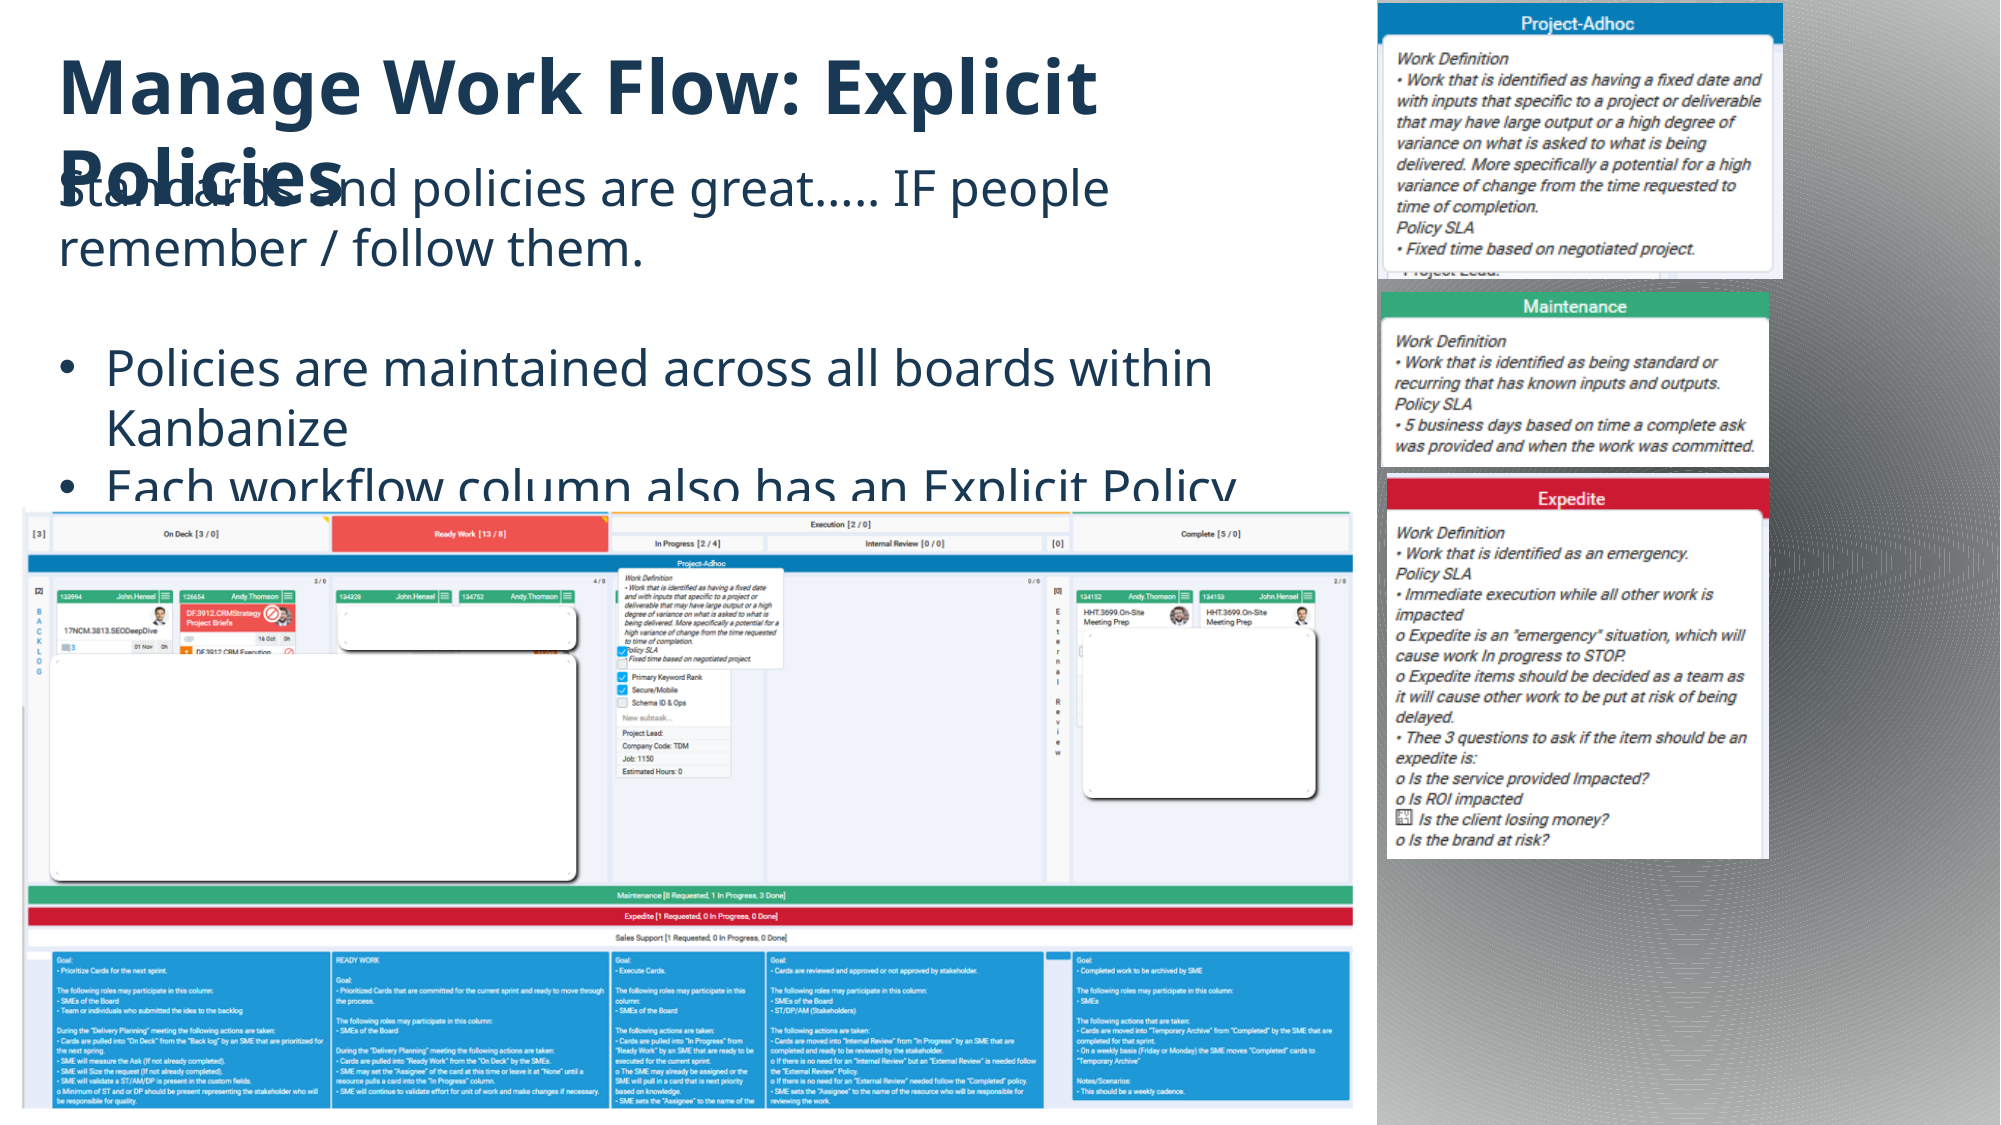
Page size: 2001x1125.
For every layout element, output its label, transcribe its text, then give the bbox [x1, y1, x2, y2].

list Manage Work Flow: Explicit Policies [43, 32, 1372, 156]
picture [17, 501, 1359, 1125]
text_box Standards and policies are great….. IF people remember / follow them. Policies are maintained across all boards within Kanbanize Each workflow column also has an Explicit Policy [43, 149, 1342, 498]
picture [1387, 473, 1769, 859]
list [1377, 3, 1783, 280]
picture [1381, 291, 1769, 468]
list [1408, 29, 1966, 1080]
